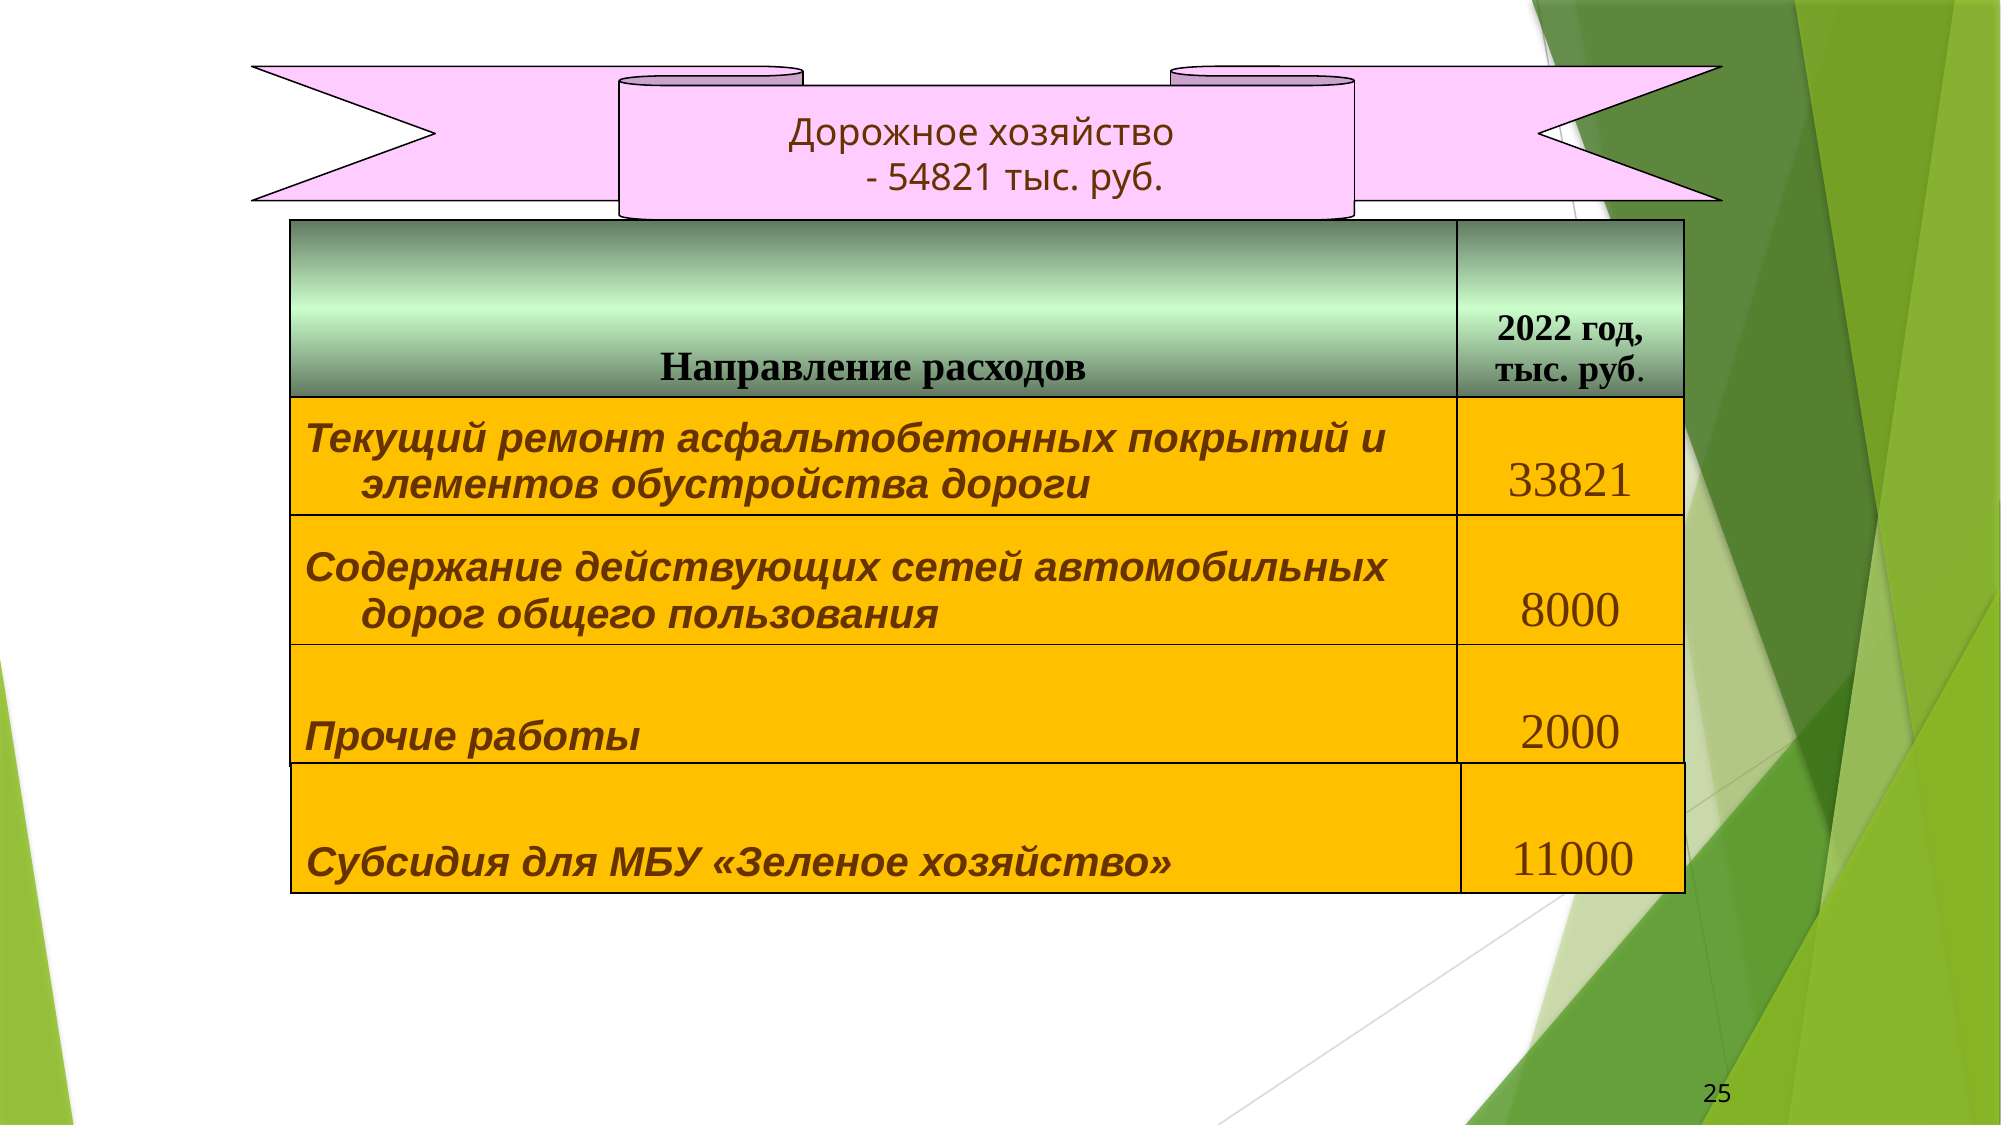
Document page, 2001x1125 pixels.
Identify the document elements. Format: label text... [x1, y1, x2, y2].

table_cell Содержание действующих сетей автомобильных дорог общего пользования [291, 516, 1456, 644]
table_header 11000 [1462, 764, 1684, 892]
text_box Дорожное хозяйство - 54821 тыс. руб. [251, 66, 1723, 220]
table_header Субсидия для МБУ «Зеленое хозяйство» [292, 764, 1460, 892]
table_cell Прочие работы [291, 645, 1456, 762]
text_box 25 [1661, 1069, 1774, 1115]
table_cell Текущий ремонт асфальтобетонных покрытий и элементов обустройства дороги [291, 398, 1456, 514]
table_header Направление расходов [291, 221, 1456, 396]
table_header 2022 год, тыс. руб. [1458, 221, 1683, 396]
table_cell 2000 [1458, 645, 1683, 762]
table_cell 33821 [1458, 398, 1683, 514]
table_cell 8000 [1458, 516, 1683, 644]
